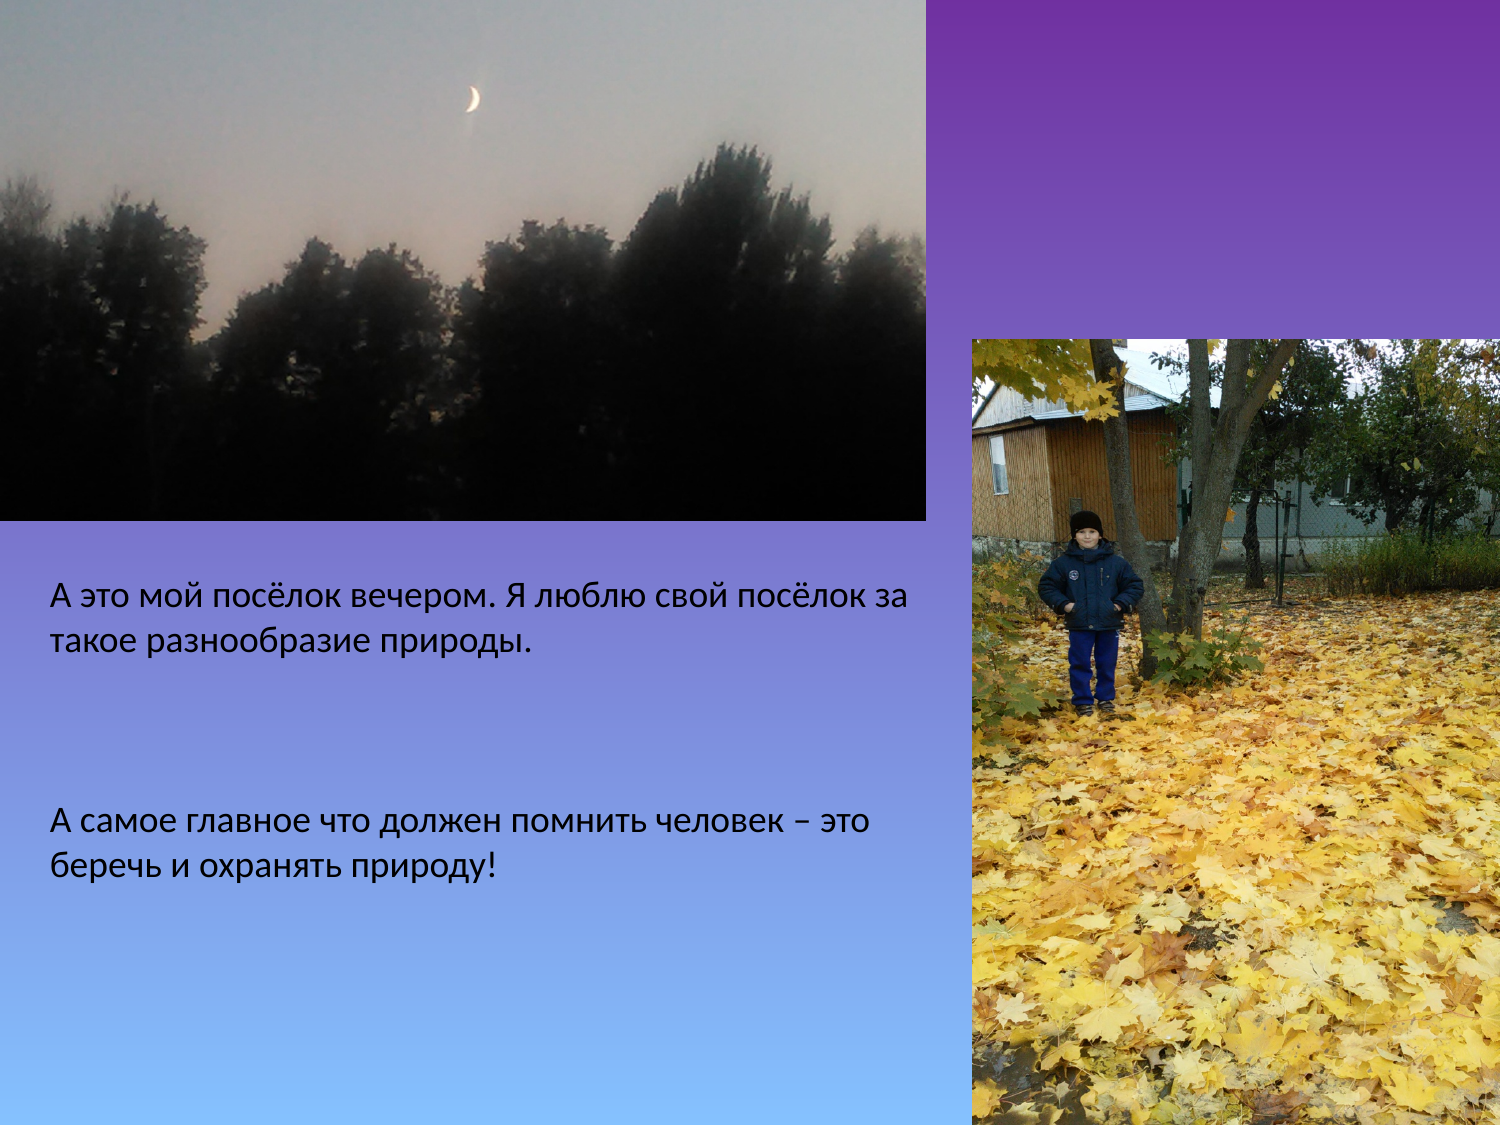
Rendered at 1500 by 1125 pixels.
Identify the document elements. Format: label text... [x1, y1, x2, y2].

picture [0, 0, 927, 521]
picture [972, 339, 1500, 1125]
text_box А это мой посёлок вечером. Я люблю свой посёлок за такое разнообразие природы. А самое главное что должен помнить человек – это беречь и охранять природу! [35, 562, 950, 893]
